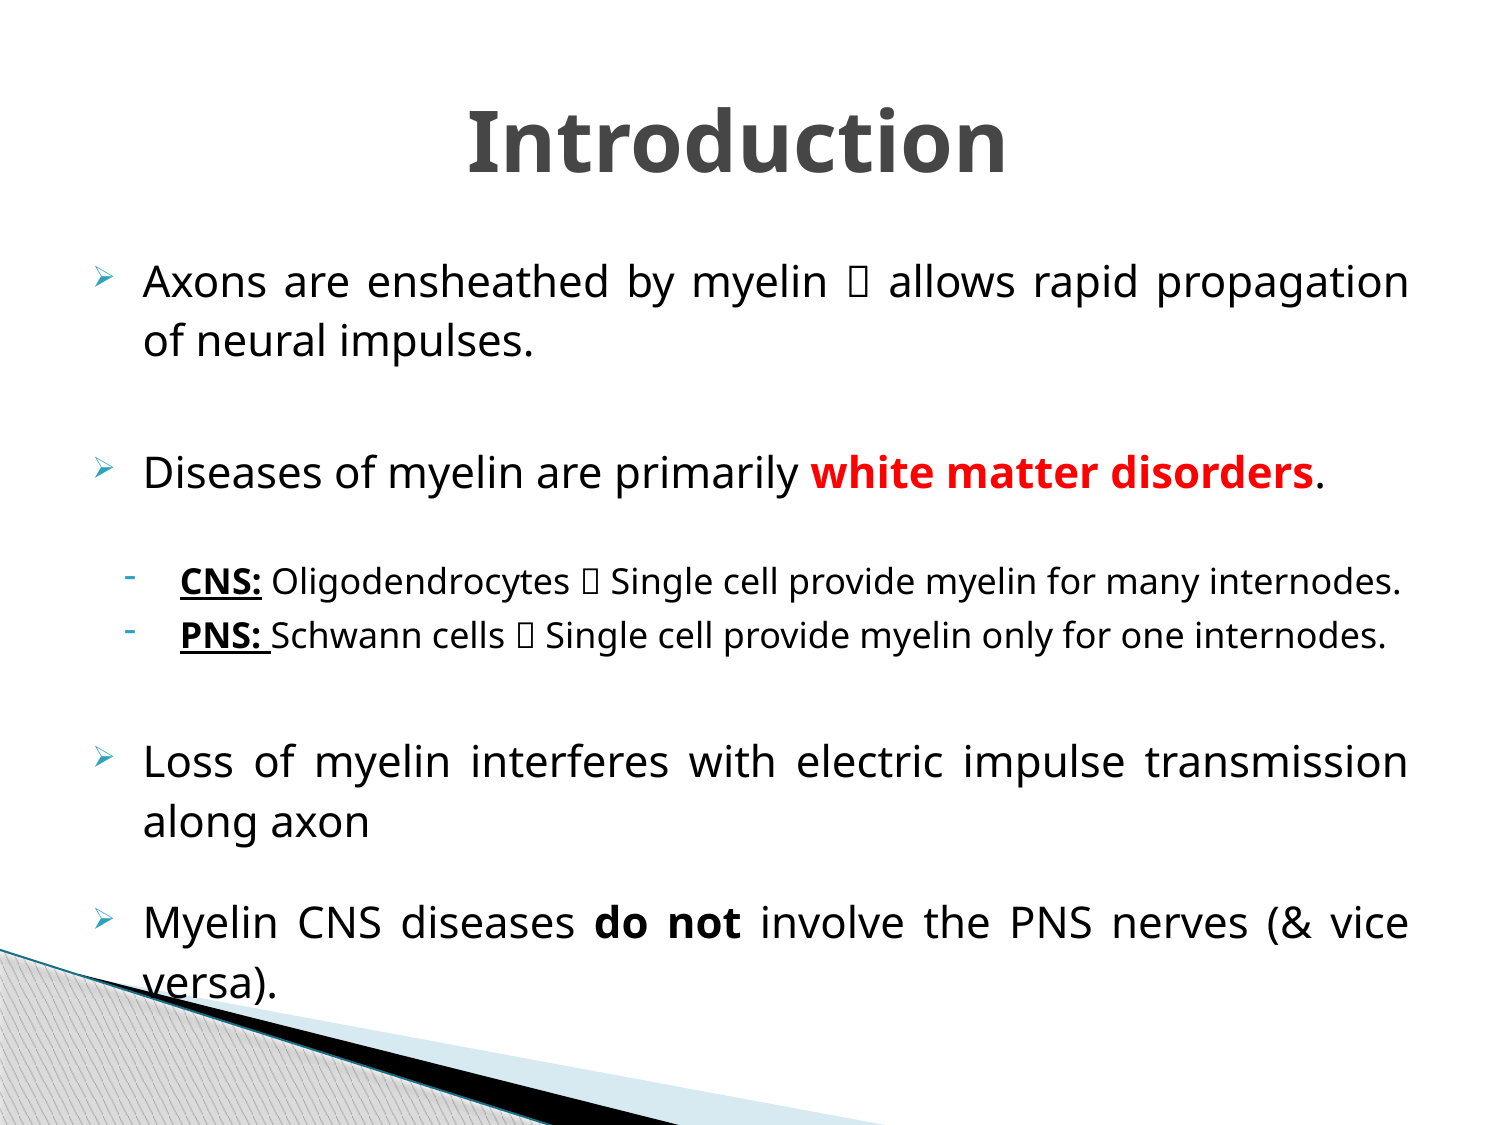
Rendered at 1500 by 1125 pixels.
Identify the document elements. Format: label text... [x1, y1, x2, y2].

title Introduction [75, 45, 1425, 233]
list Axons are ensheathed by myelin  allows rapid propagation of neural impulses. Diseases of myelin are primarily white matter disorders. CNS: Oligodendrocytes  Single cell provide myelin for many internodes. PNS: Schwann cells  Single cell provide myelin only for one internodes. Loss of myelin interferes with electric impulse transmission along axon Myelin CNS diseases do not involve the PNS nerves (& vice versa). [75, 243, 1425, 1047]
